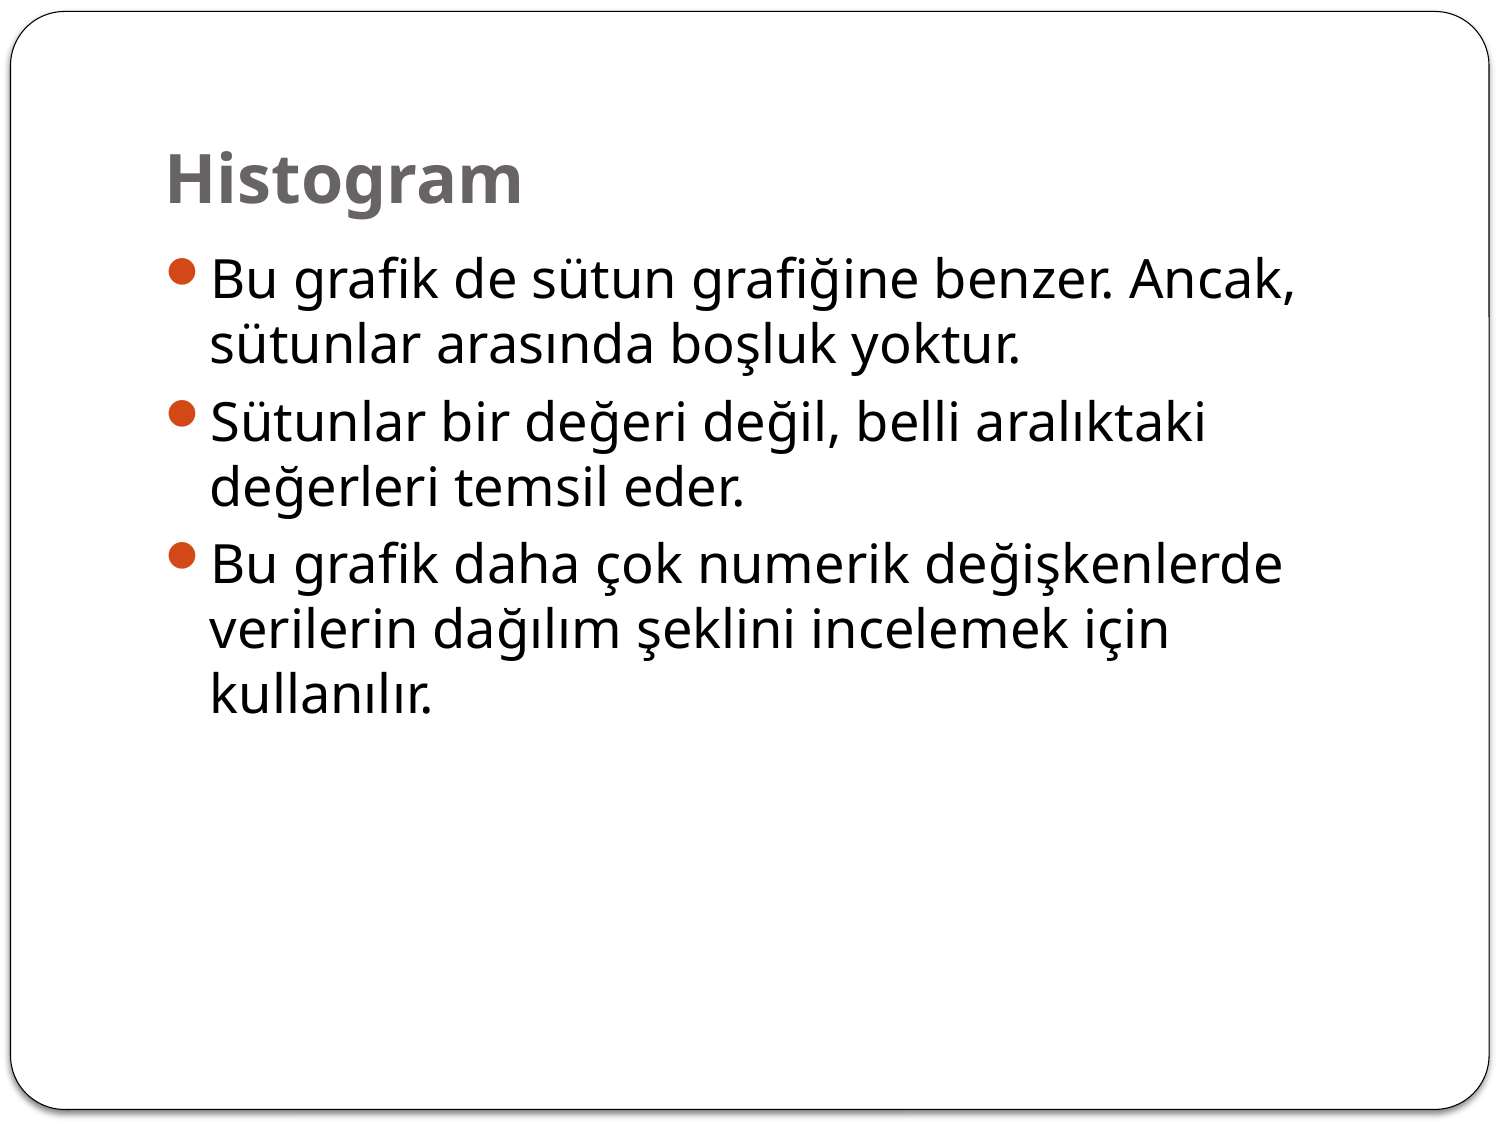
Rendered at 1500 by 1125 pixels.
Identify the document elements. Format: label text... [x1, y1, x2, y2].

title Histogram [150, 45, 1425, 233]
list Bu grafik de sütun grafiğine benzer. Ancak, sütunlar arasında boşluk yoktur. Sütunlar bir değeri değil, belli aralıktaki değerleri temsil eder. Bu grafik daha çok numerik değişkenlerde verilerin dağılım şeklini incelemek için kullanılır. [150, 237, 1425, 988]
